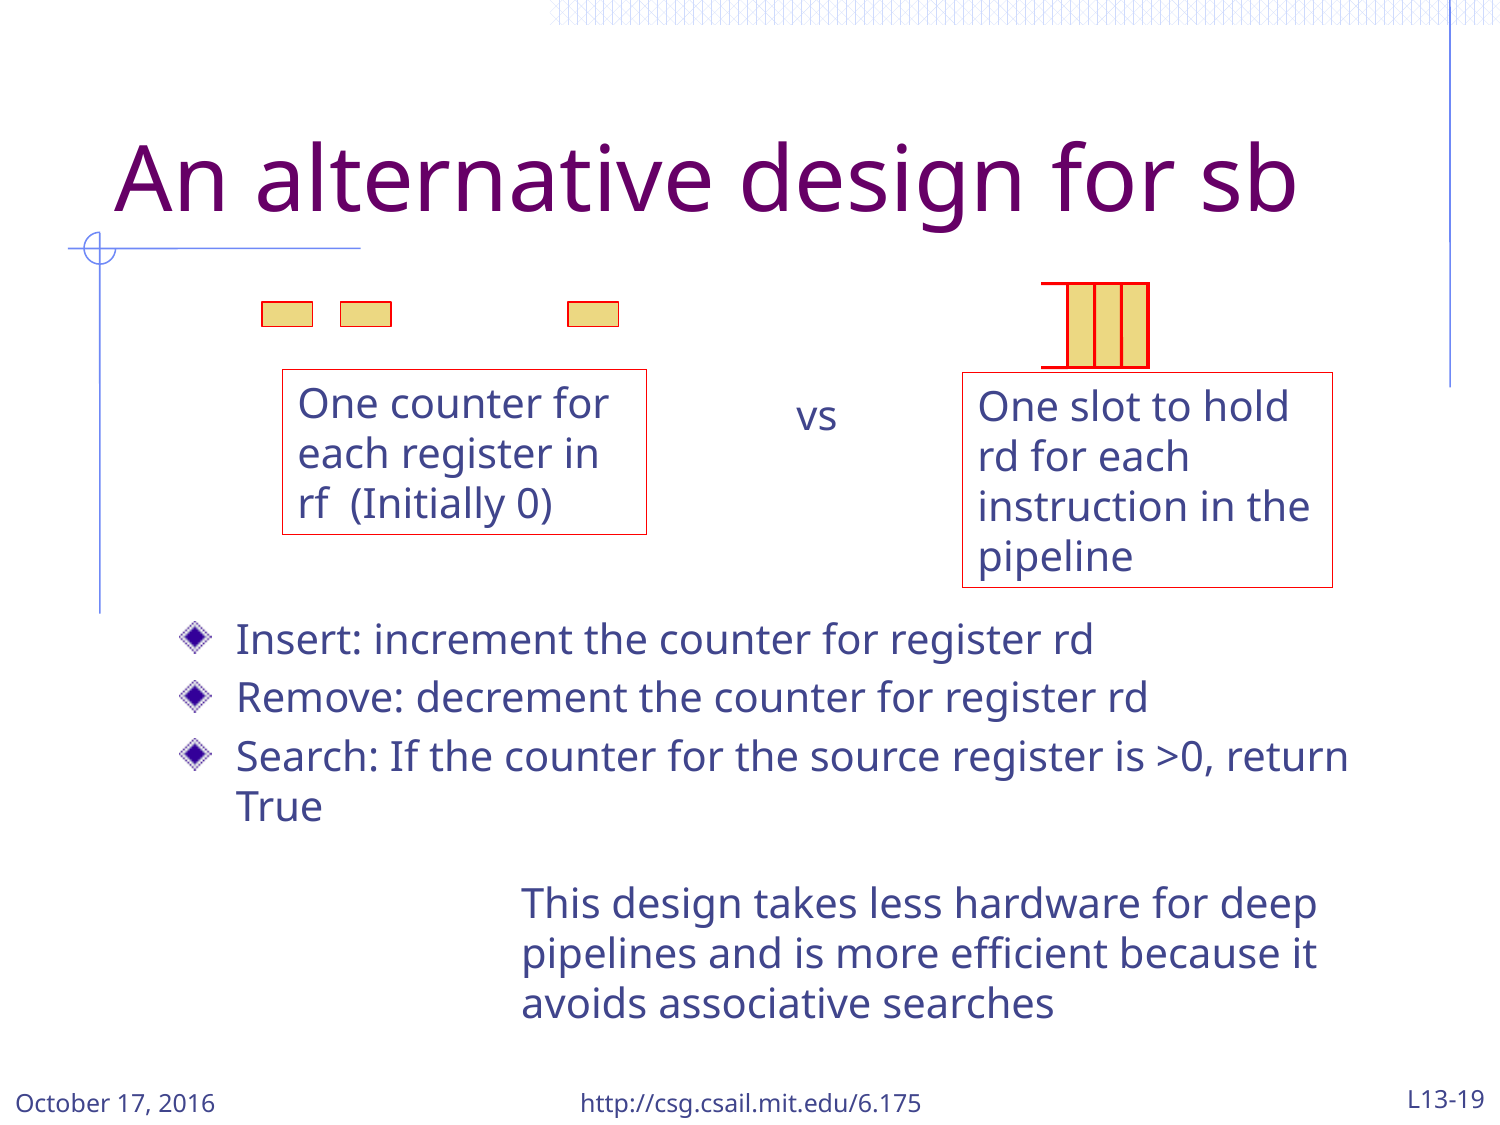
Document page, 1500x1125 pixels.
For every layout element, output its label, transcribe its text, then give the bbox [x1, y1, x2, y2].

text_box This design takes less hardware for deep pipelines and is more efficient because it avoids associative searches [506, 869, 1422, 1035]
picture [179, 680, 212, 713]
text_box vs [781, 381, 853, 447]
picture [179, 621, 212, 654]
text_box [962, 283, 1333, 590]
footer http://csg.csail.mit.edu/6.175 [503, 1049, 1000, 1125]
title An alternative design for sb [99, 49, 1455, 238]
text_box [261, 301, 647, 537]
picture [179, 738, 212, 771]
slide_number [0, 1049, 313, 1125]
list Insert: increment the counter for register rd Remove: decrement the counter for register rd Search: If the counter for the source register is >0, return True [164, 605, 1440, 860]
slide_number L13-19 [1187, 1049, 1500, 1125]
